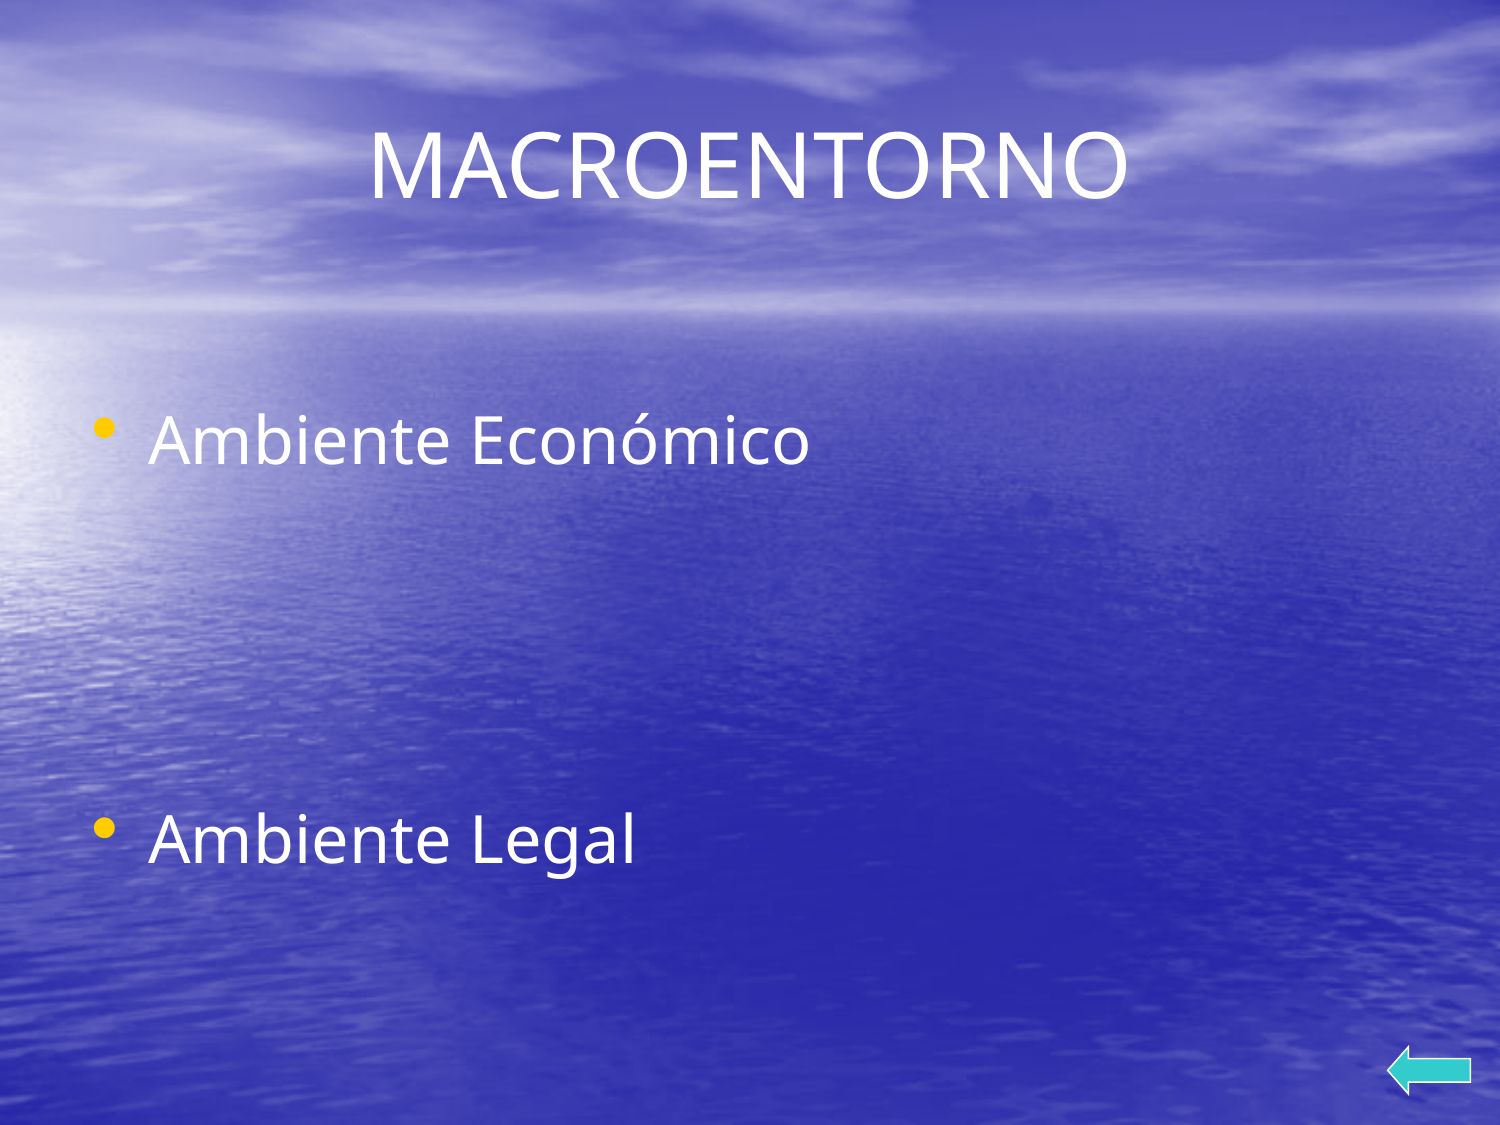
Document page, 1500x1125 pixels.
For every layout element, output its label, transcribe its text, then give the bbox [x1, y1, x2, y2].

list Ambiente Económico Ambiente Legal [76, 349, 1428, 1026]
text_box [1387, 1046, 1471, 1094]
title MACROENTORNO [74, 47, 1426, 276]
